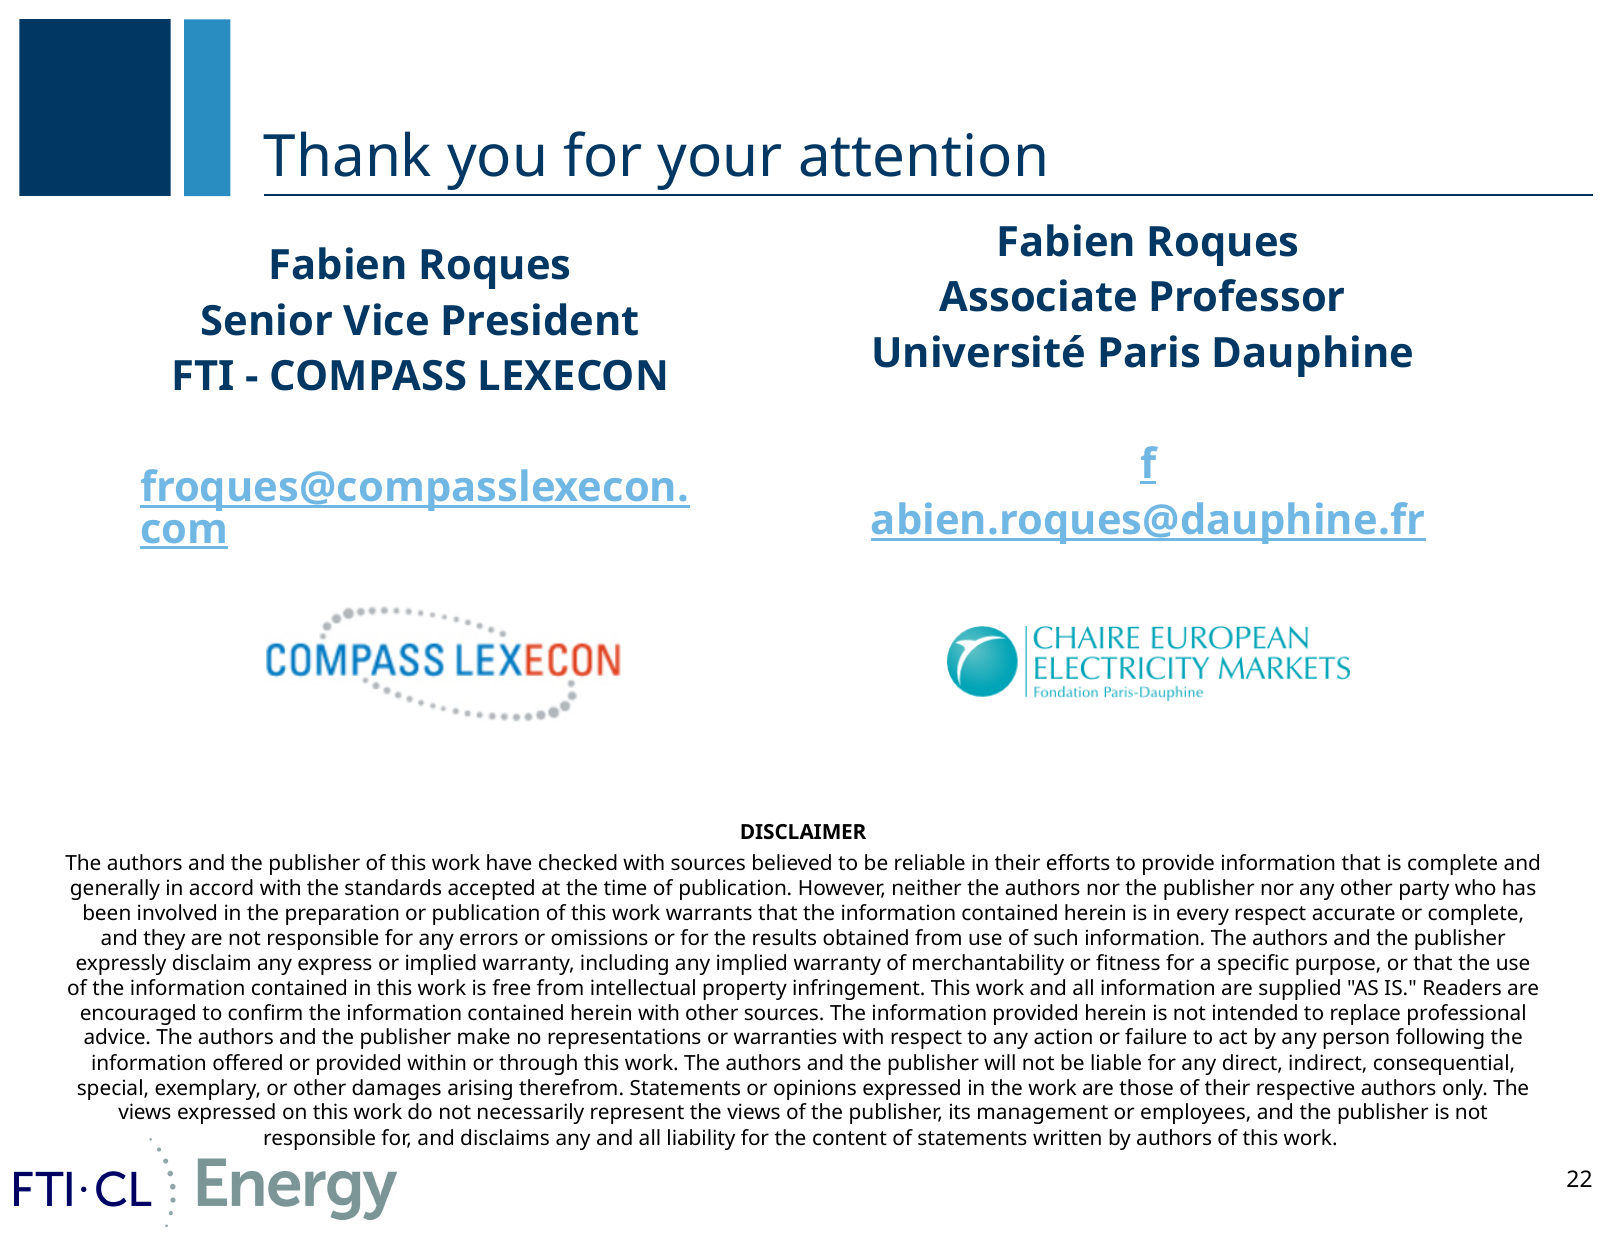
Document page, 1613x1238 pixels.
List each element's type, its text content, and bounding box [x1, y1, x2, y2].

picture [245, 597, 642, 731]
text_box Fabien Roques Associate Professor Université Paris Dauphine fabien.roques@dauphine.fr [845, 81, 1452, 785]
slide_number 22 [1530, 1161, 1594, 1202]
text_box DISCLAIMER The authors and the publisher of this work have checked with sources believed to be reliable in their efforts to provide information that is complete and generally in accord with the standards accepted at the time of publication. However, neither the authors nor the publisher nor any other party who has been involved in the preparation or publication of this work warrants that the information contained herein is in every respect accurate or complete, and they are not responsible for any errors or omissions or for the results obtained from use of such information. The authors and the publisher expressly disclaim any express or implied warranty, including any implied warranty of merchantability or fitness for a specific purpose, or that the use of the information contained in this work is free from intellectual property infringement. This work and all information are supplied "AS IS." Readers are encouraged to confirm the information contained herein with other sources. The information provided herein is not intended to replace professional advice. The authors and the publisher make no representations or warranties with respect to any action or failure to act by any person following the information offered or provided within or through this work. The authors and the publisher will not be liable for any direct, indirect, consequential, special, exemplary, or other damages arising therefrom. Statements or opinions expressed in the work are those of their respective authors only. The views expressed on this work do not necessarily represent the views of the publisher, its management or employees, and the publisher is not responsible for, and disclaims any and all liability for the content of statements written by authors of this work. [50, 811, 1557, 1157]
text_box Fabien Roques Senior Vice President FTI - COMPASS LEXECON froques@compasslexecon.com [117, 51, 724, 754]
title Thank you for your attention [264, 19, 1593, 196]
picture [14, 1138, 397, 1227]
picture [947, 626, 1350, 701]
